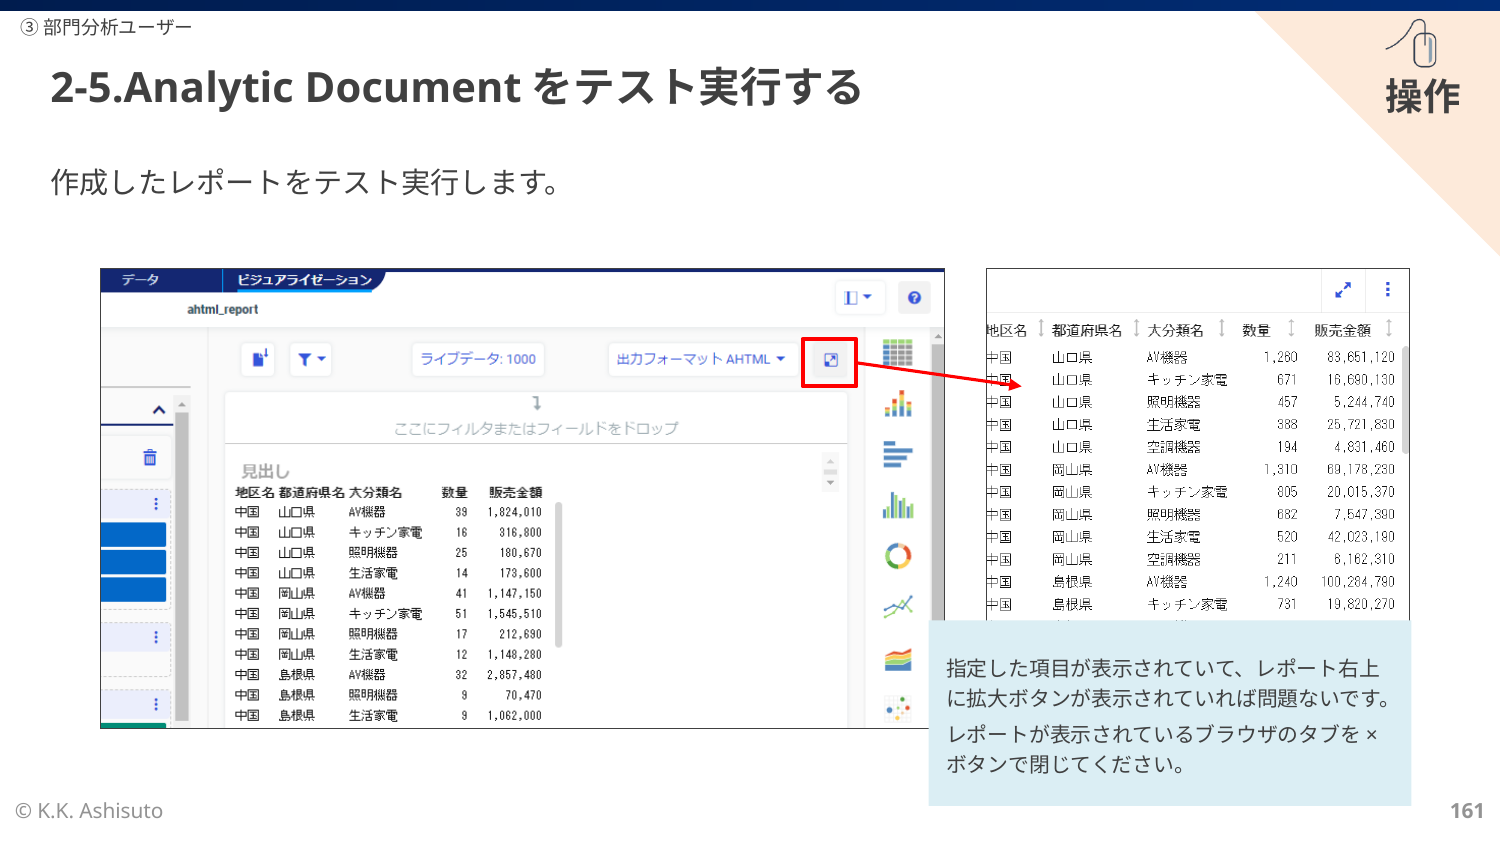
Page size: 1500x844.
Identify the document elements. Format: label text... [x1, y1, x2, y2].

text_box 指定した項目が表示されていて、レポート右上に拡大ボタンが表示されていれば問題ないです。 レポートが表示されているブラウザのタブを×ボタンで閉じてください。 [928, 620, 1412, 806]
picture [1364, 0, 1477, 86]
list 作成したレポートをテスト実行します。 [35, 150, 1465, 777]
title 2-5.Analytic Documentをテスト実行する [35, 33, 1465, 139]
picture [985, 267, 1411, 771]
picture [100, 267, 946, 730]
footer © K.K. Ashisuto [0, 790, 402, 836]
text_box ③部門分析ユーザー [5, 8, 302, 46]
slide_number 161 [1409, 790, 1500, 836]
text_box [855, 362, 1022, 387]
